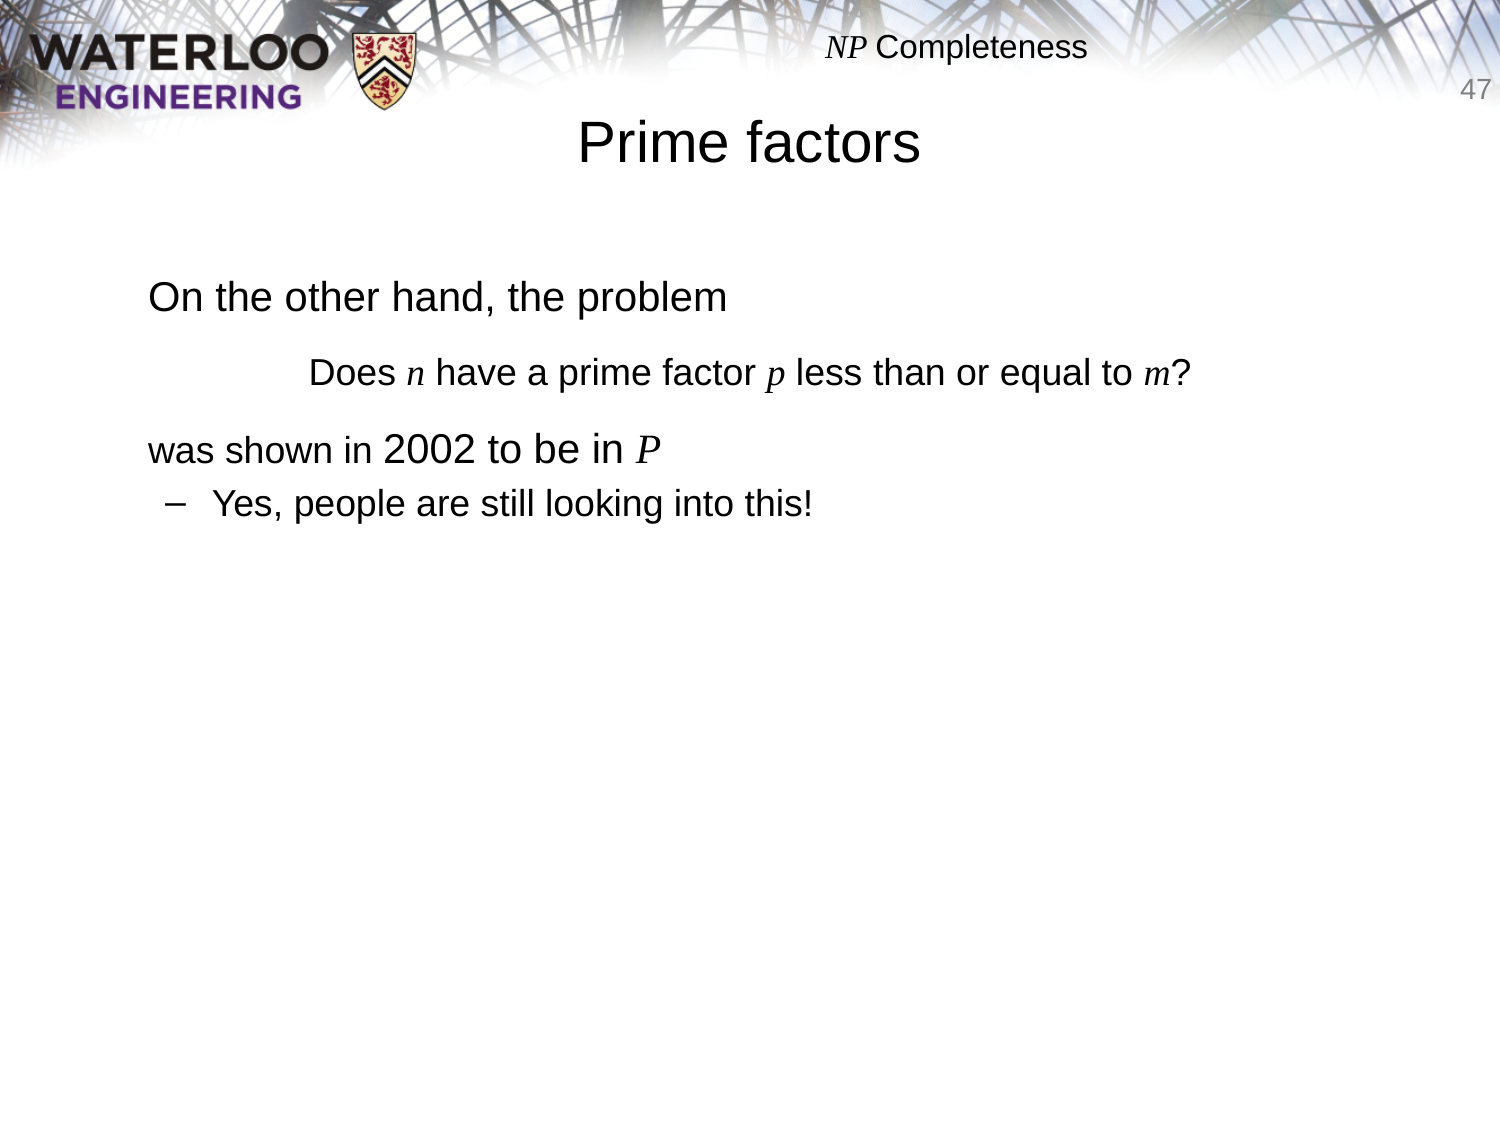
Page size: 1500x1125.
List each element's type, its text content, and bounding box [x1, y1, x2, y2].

picture [0, 0, 1500, 1125]
title Prime factors [74, 44, 1426, 233]
list On the other hand, the problem Does n have a prime factor p less than or equal to m? was shown in 2002 to be in P Yes, people are still looking into this! [74, 262, 1426, 1006]
